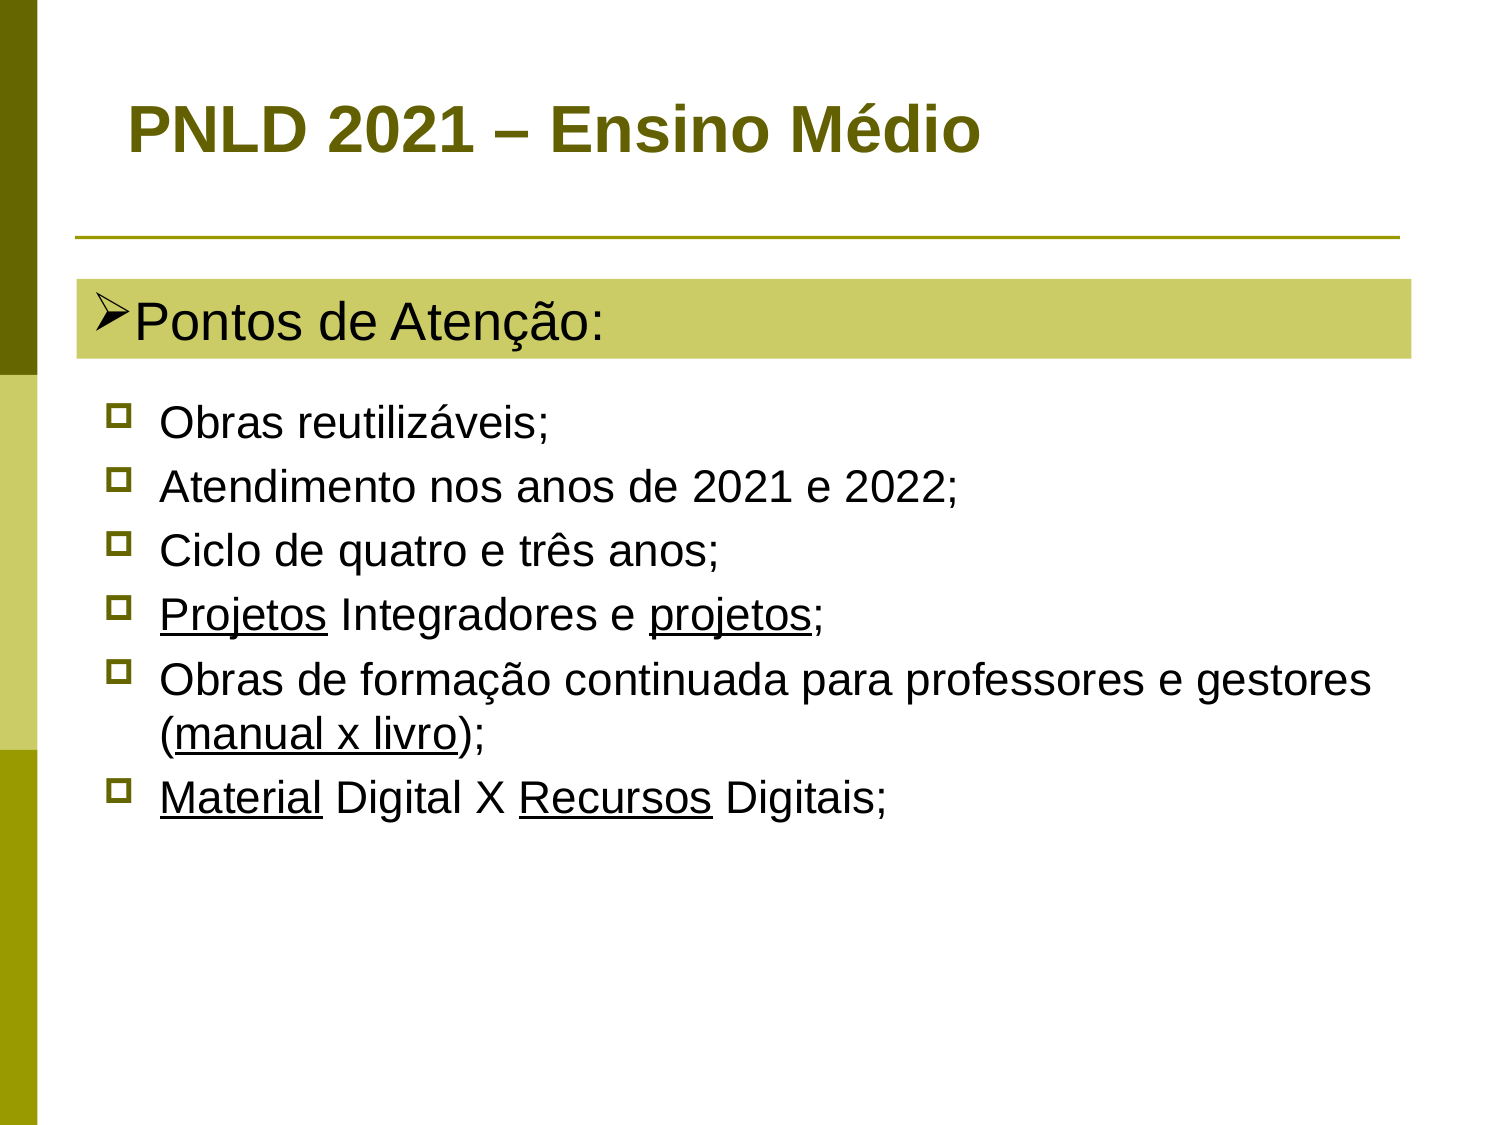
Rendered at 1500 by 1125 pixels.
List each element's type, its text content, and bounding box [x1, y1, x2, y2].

list Obras reutilizáveis; Atendimento nos anos de 2021 e 2022; Ciclo de quatro e três anos; Projetos Integradores e projetos; Obras de formação continuada para professores e gestores (manual x livro); Material Digital X Recursos Digitais; [88, 385, 1424, 1047]
text_box Pontos de Atenção: [76, 278, 1412, 359]
text_box PNLD 2021 – Ensino Médio [112, 78, 1388, 173]
